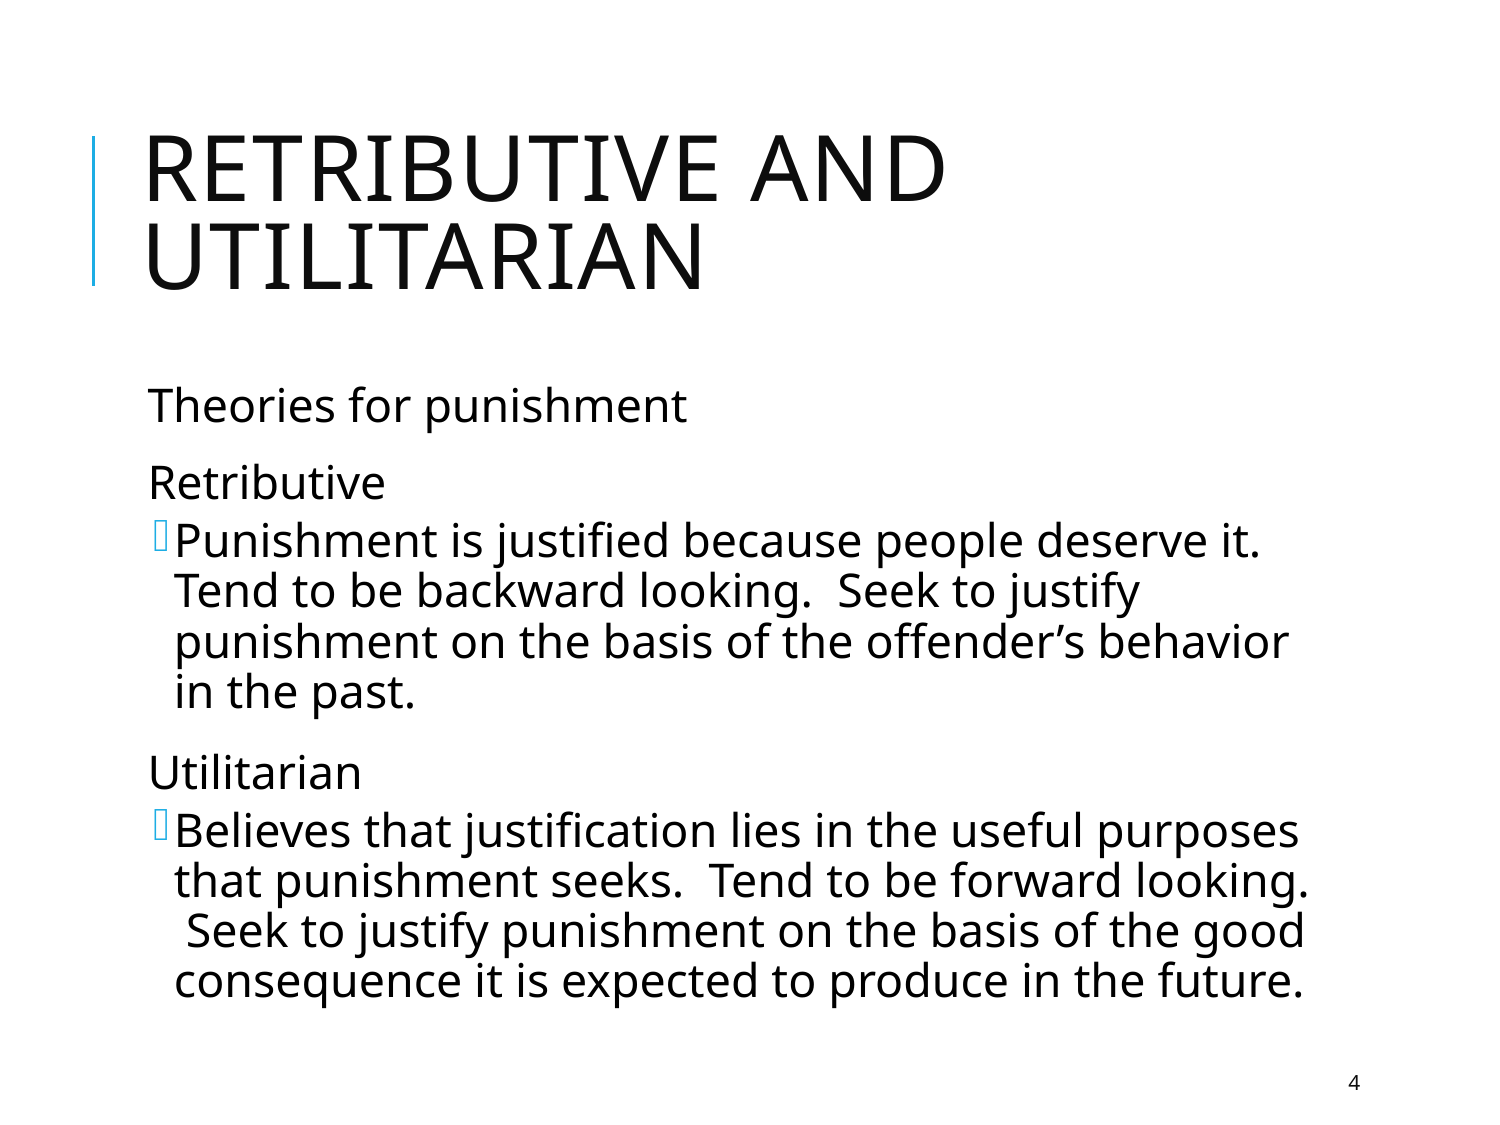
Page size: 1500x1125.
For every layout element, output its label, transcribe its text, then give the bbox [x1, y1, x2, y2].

slide_number 4 [1333, 1061, 1454, 1107]
list Theories for punishment Retributive Punishment is justified because people deserve it. Tend to be backward looking. Seek to justify punishment on the basis of the offender’s behavior in the past. Utilitarian Believes that justification lies in the useful purposes that punishment seeks. Tend to be forward looking. Seek to justify punishment on the basis of the good consequence it is expected to produce in the future. [126, 375, 1322, 1035]
title Retributive and Utilitarian [126, 96, 1322, 342]
